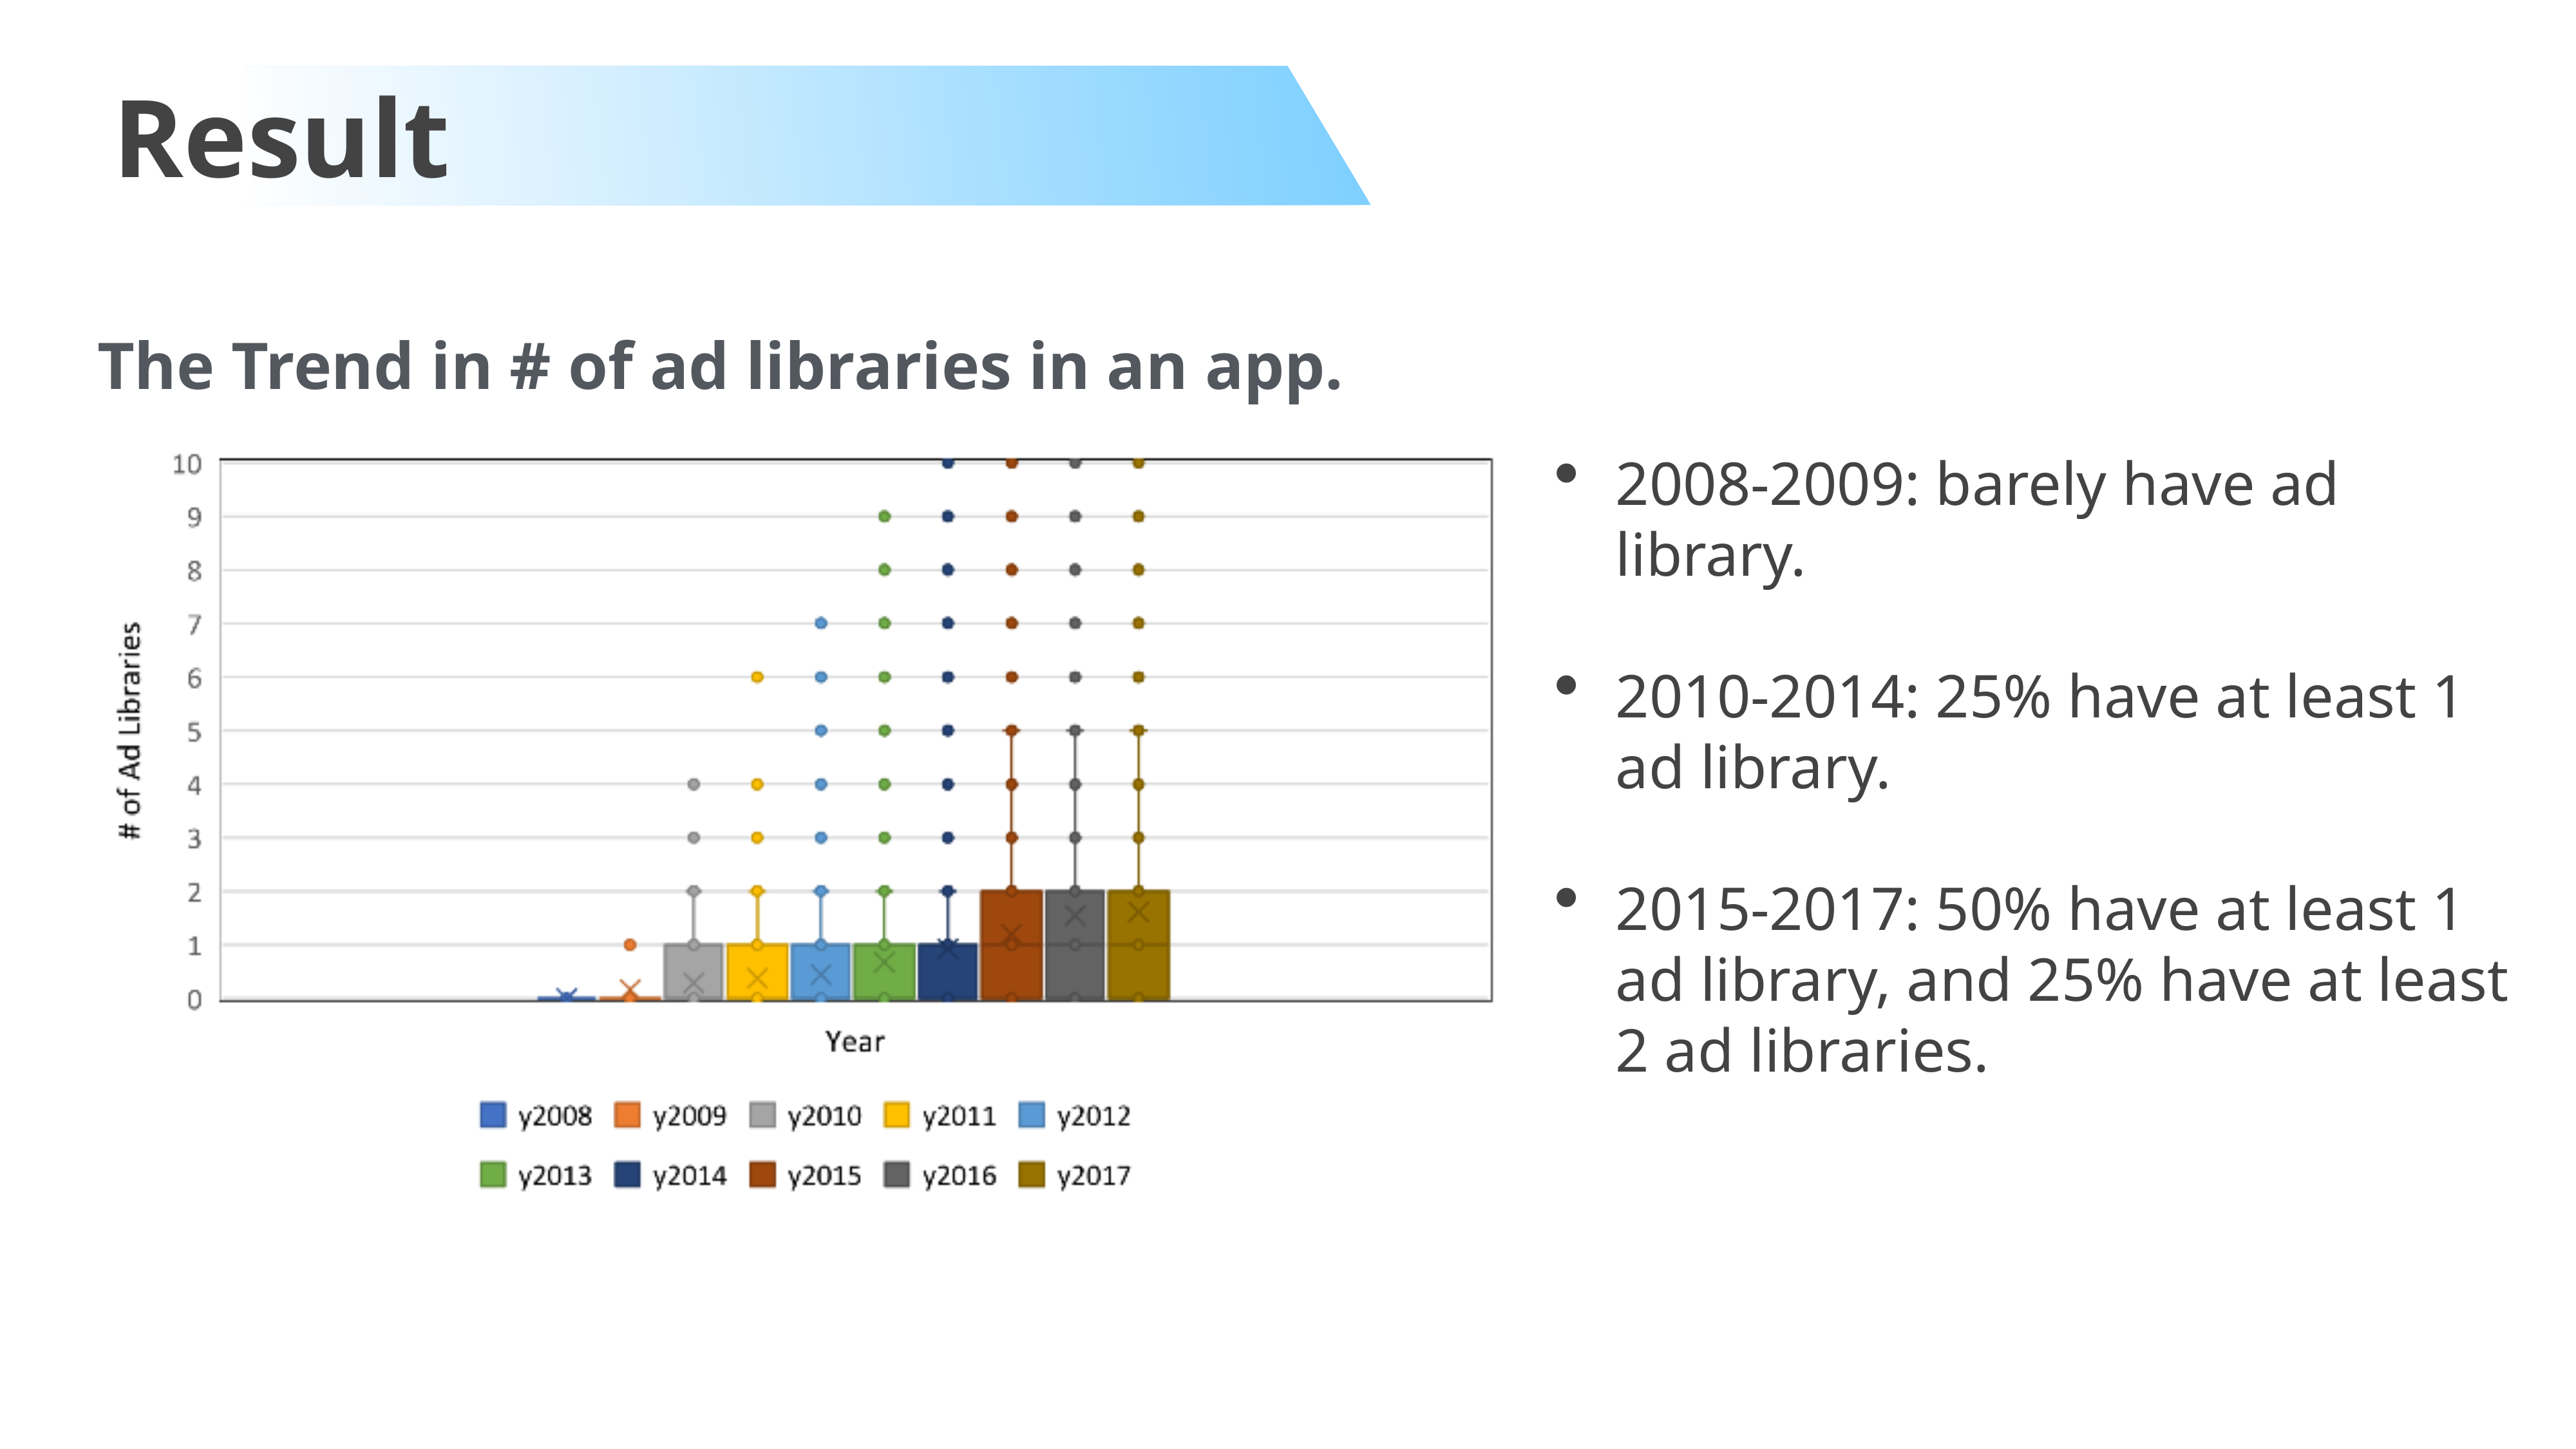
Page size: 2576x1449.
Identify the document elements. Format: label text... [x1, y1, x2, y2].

picture [113, 450, 1502, 1196]
text_box The Trend in # of ad libraries in an app. [91, 319, 2485, 408]
list Result [107, 64, 1899, 204]
text_box 2008-2009: barely have ad library. 2010-2014: 25% have at least 1 ad library. 2015-2017: 50% have at least 1 ad library, and 25% have at least 2 ad libraries. [1549, 440, 2530, 1089]
